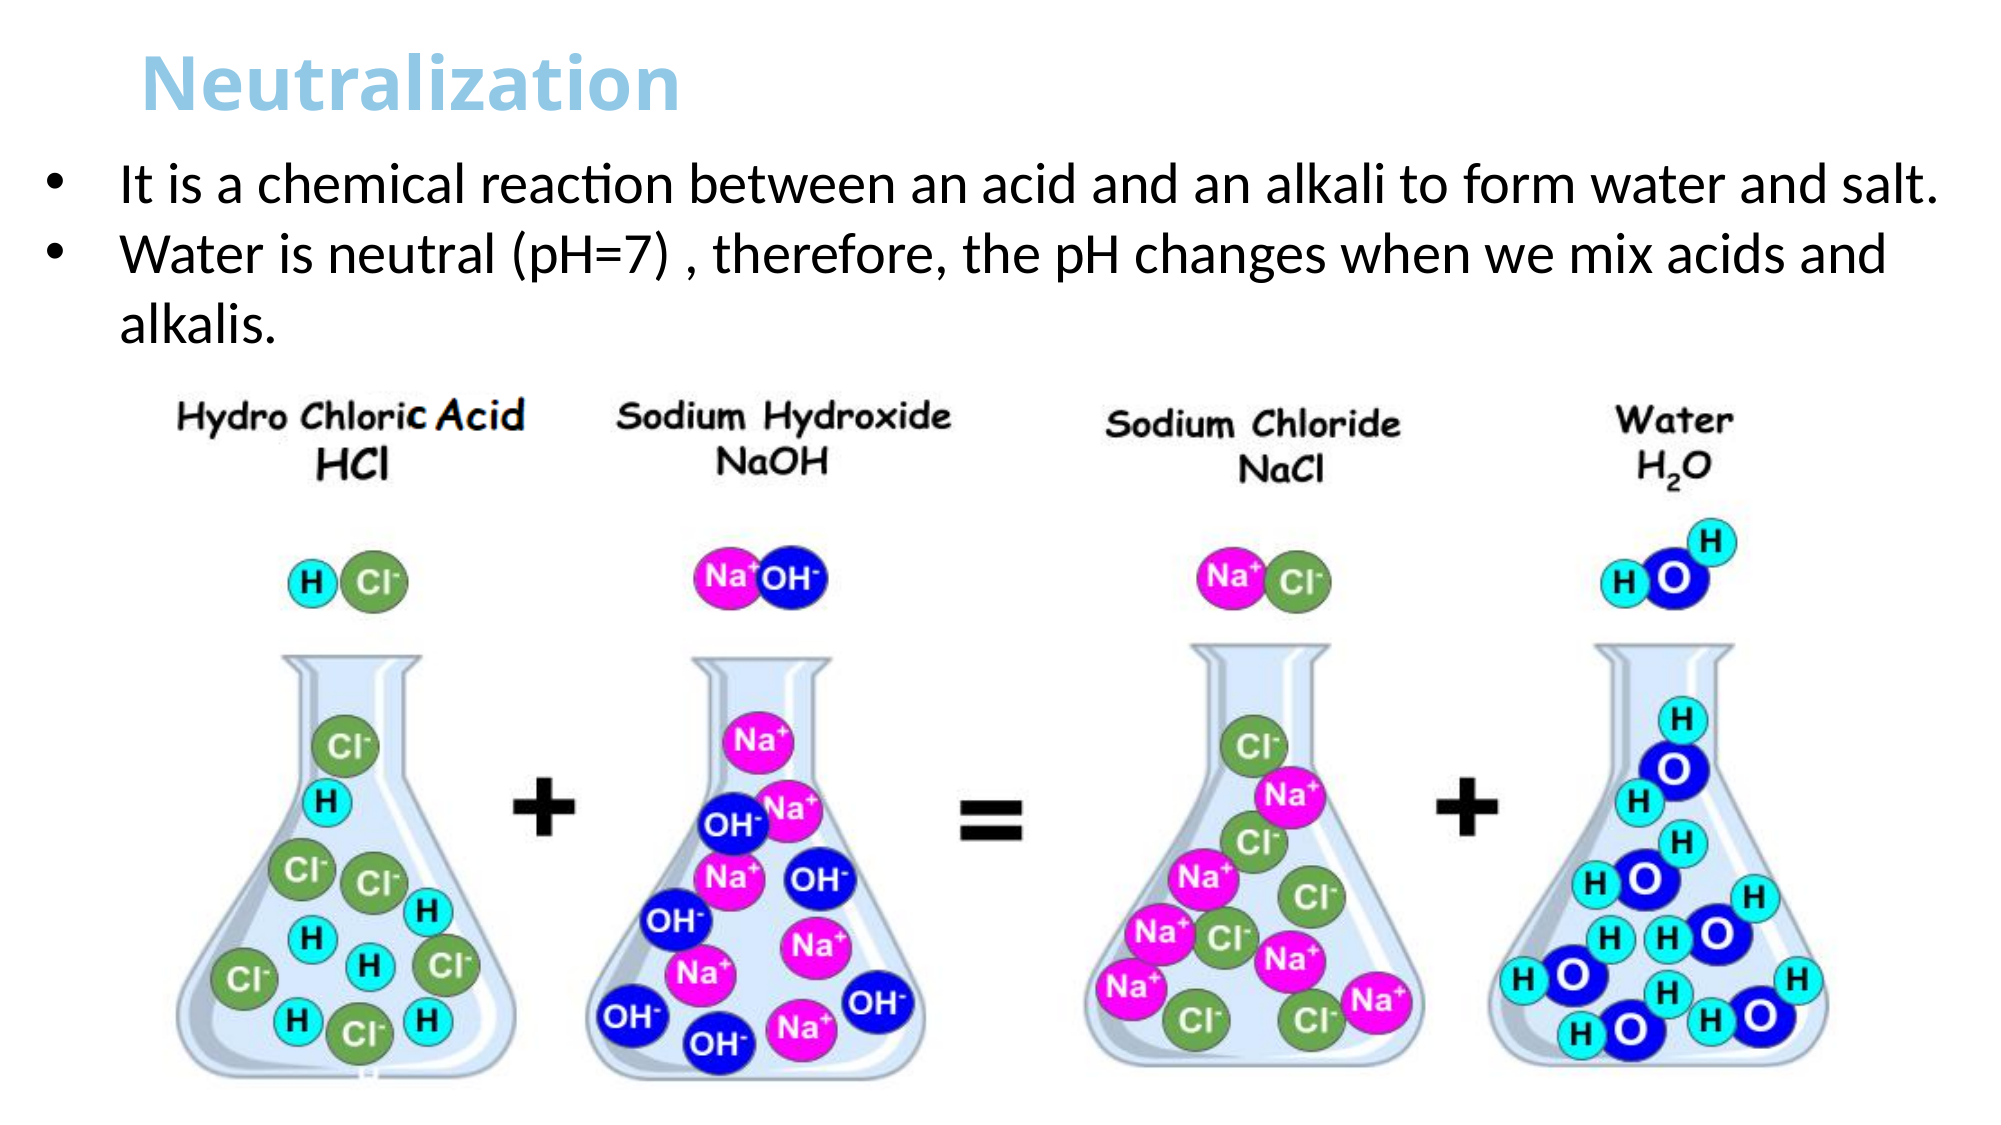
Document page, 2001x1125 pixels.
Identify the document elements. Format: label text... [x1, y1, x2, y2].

picture [124, 371, 1900, 1090]
text_box Neutralization [124, 35, 1625, 137]
text_box It is a chemical reaction between an acid and an alkali to form water and salt. Water is neutral (pH=7) , therefore, the pH changes when we mix acids and alkalis. [30, 137, 2000, 503]
